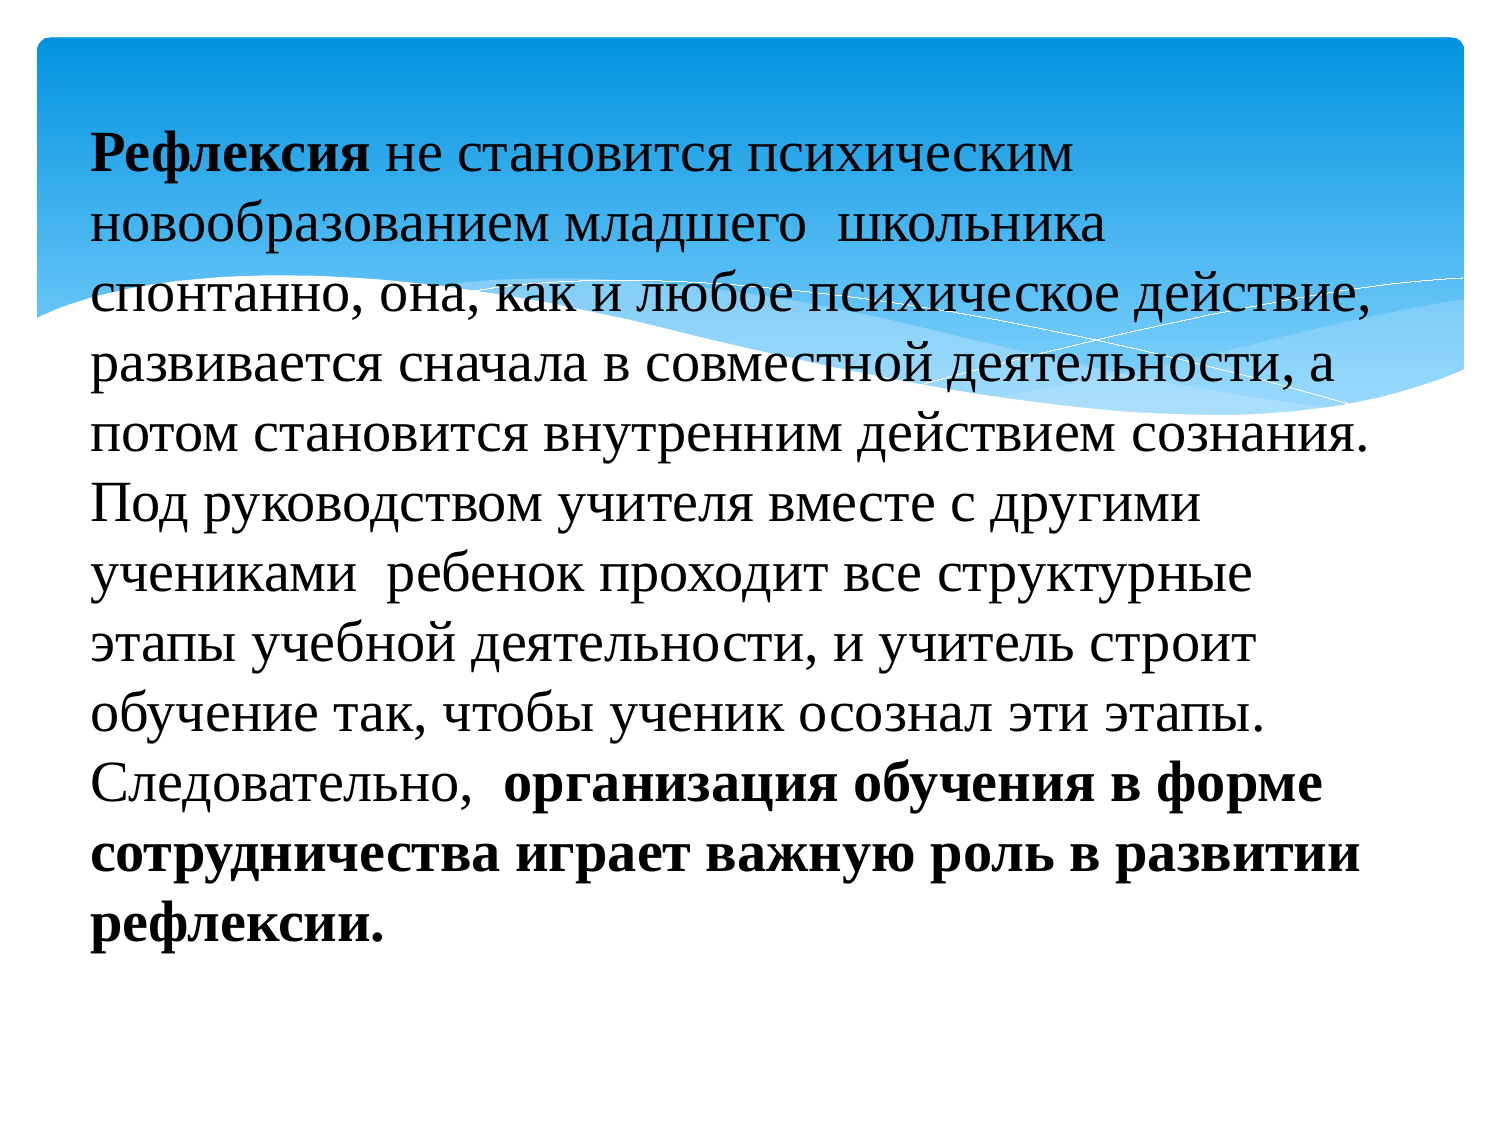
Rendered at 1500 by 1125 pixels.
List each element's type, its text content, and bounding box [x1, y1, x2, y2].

title Рефлексия не становится психическим новообразованием младшего школьника спонтанно, она, как и любое психическое действие, развивается сначала в совместной деятельности, а потом становится внутренним действием сознания. Под руководством учителя вместе с другими учениками ребенок проходит все структурные этапы учебной деятельности, и учитель строит обучение так, чтобы ученик осознал эти этапы. Следовательно, организация обучения в форме сотрудничества играет важную роль в развитии рефлексии. [75, 55, 1412, 1012]
